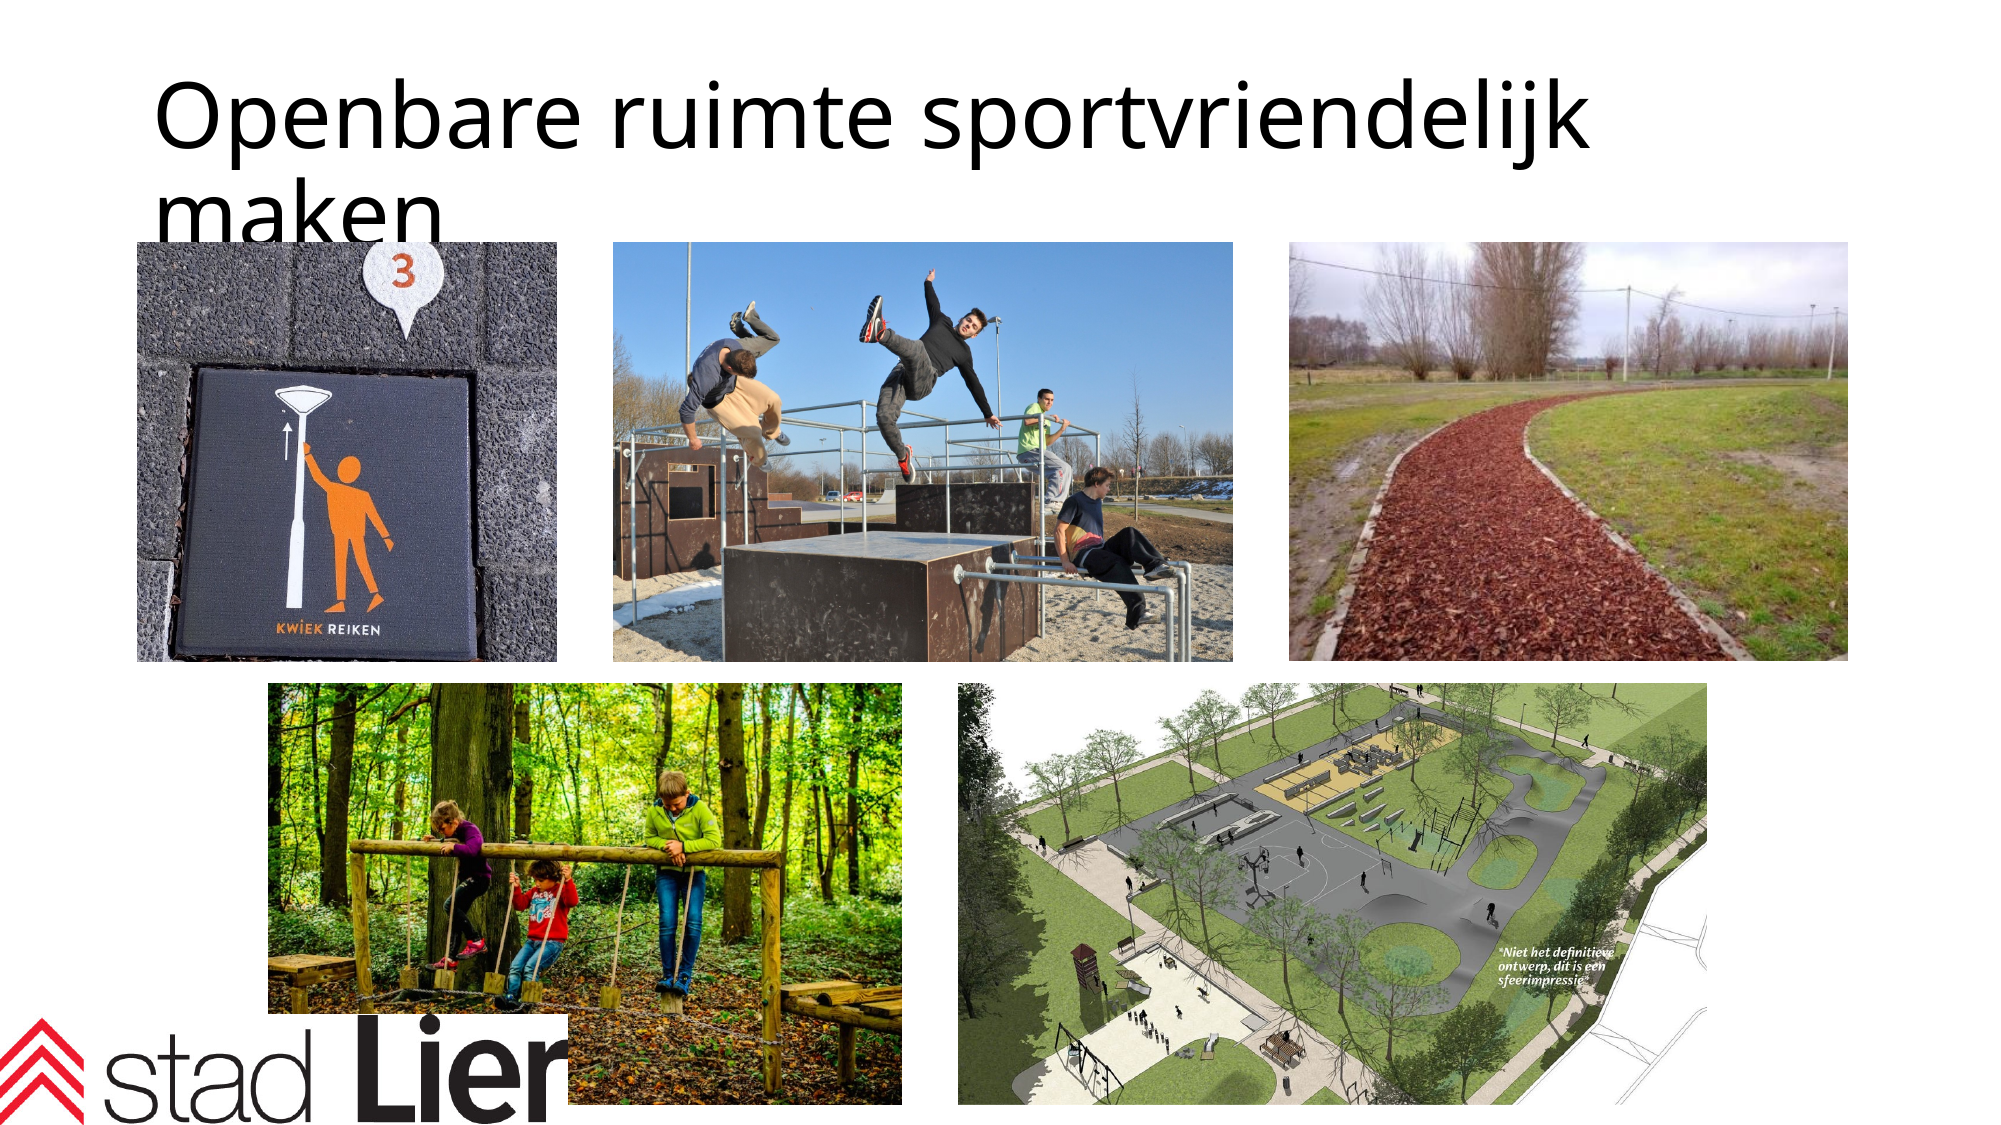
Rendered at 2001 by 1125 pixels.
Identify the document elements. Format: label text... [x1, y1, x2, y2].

picture [0, 683, 902, 1125]
title Openbare ruimte sportvriendelijk maken [137, 59, 1863, 278]
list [137, 241, 557, 662]
picture [1289, 241, 1848, 661]
picture [613, 241, 1233, 662]
picture [958, 683, 1707, 1105]
